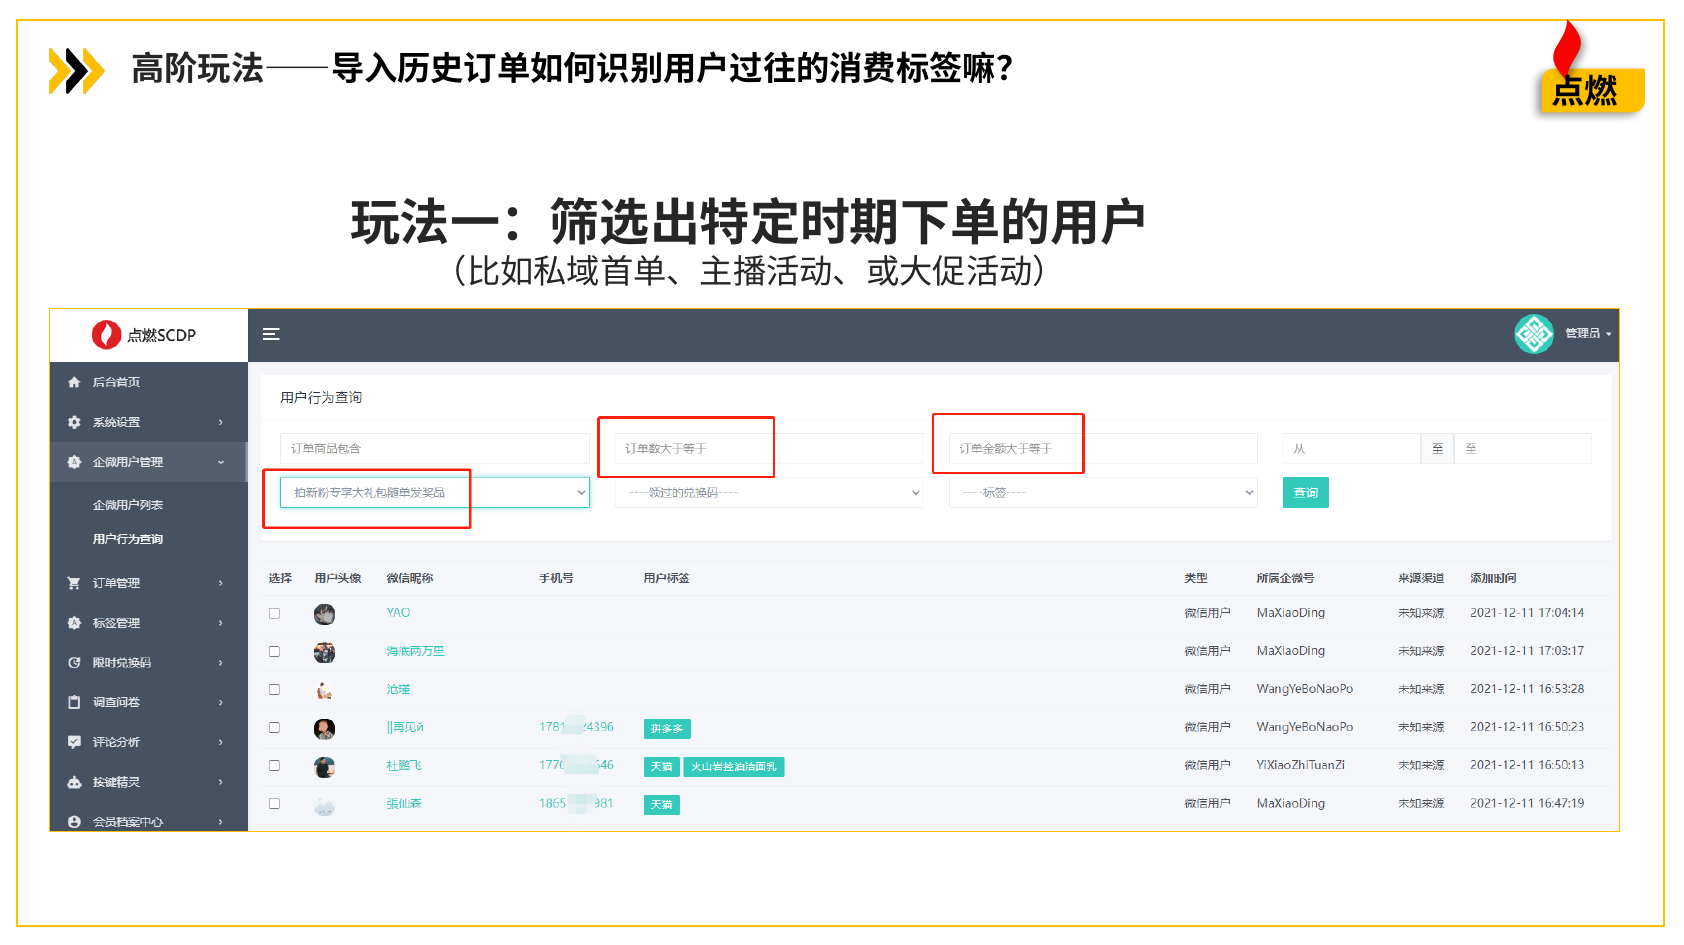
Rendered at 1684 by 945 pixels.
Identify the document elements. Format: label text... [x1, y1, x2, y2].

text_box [1536, 19, 1645, 118]
text_box [16, 19, 1665, 927]
picture [49, 308, 1620, 832]
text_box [49, 48, 106, 95]
text_box 高阶玩法——导入历史订单如何识别用户过往的消费标签嘛？ [116, 39, 1166, 94]
text_box 玩法一：筛选出特定时期下单的用户 （比如私域首单、主播活动、或大促活动） [234, 182, 1266, 298]
